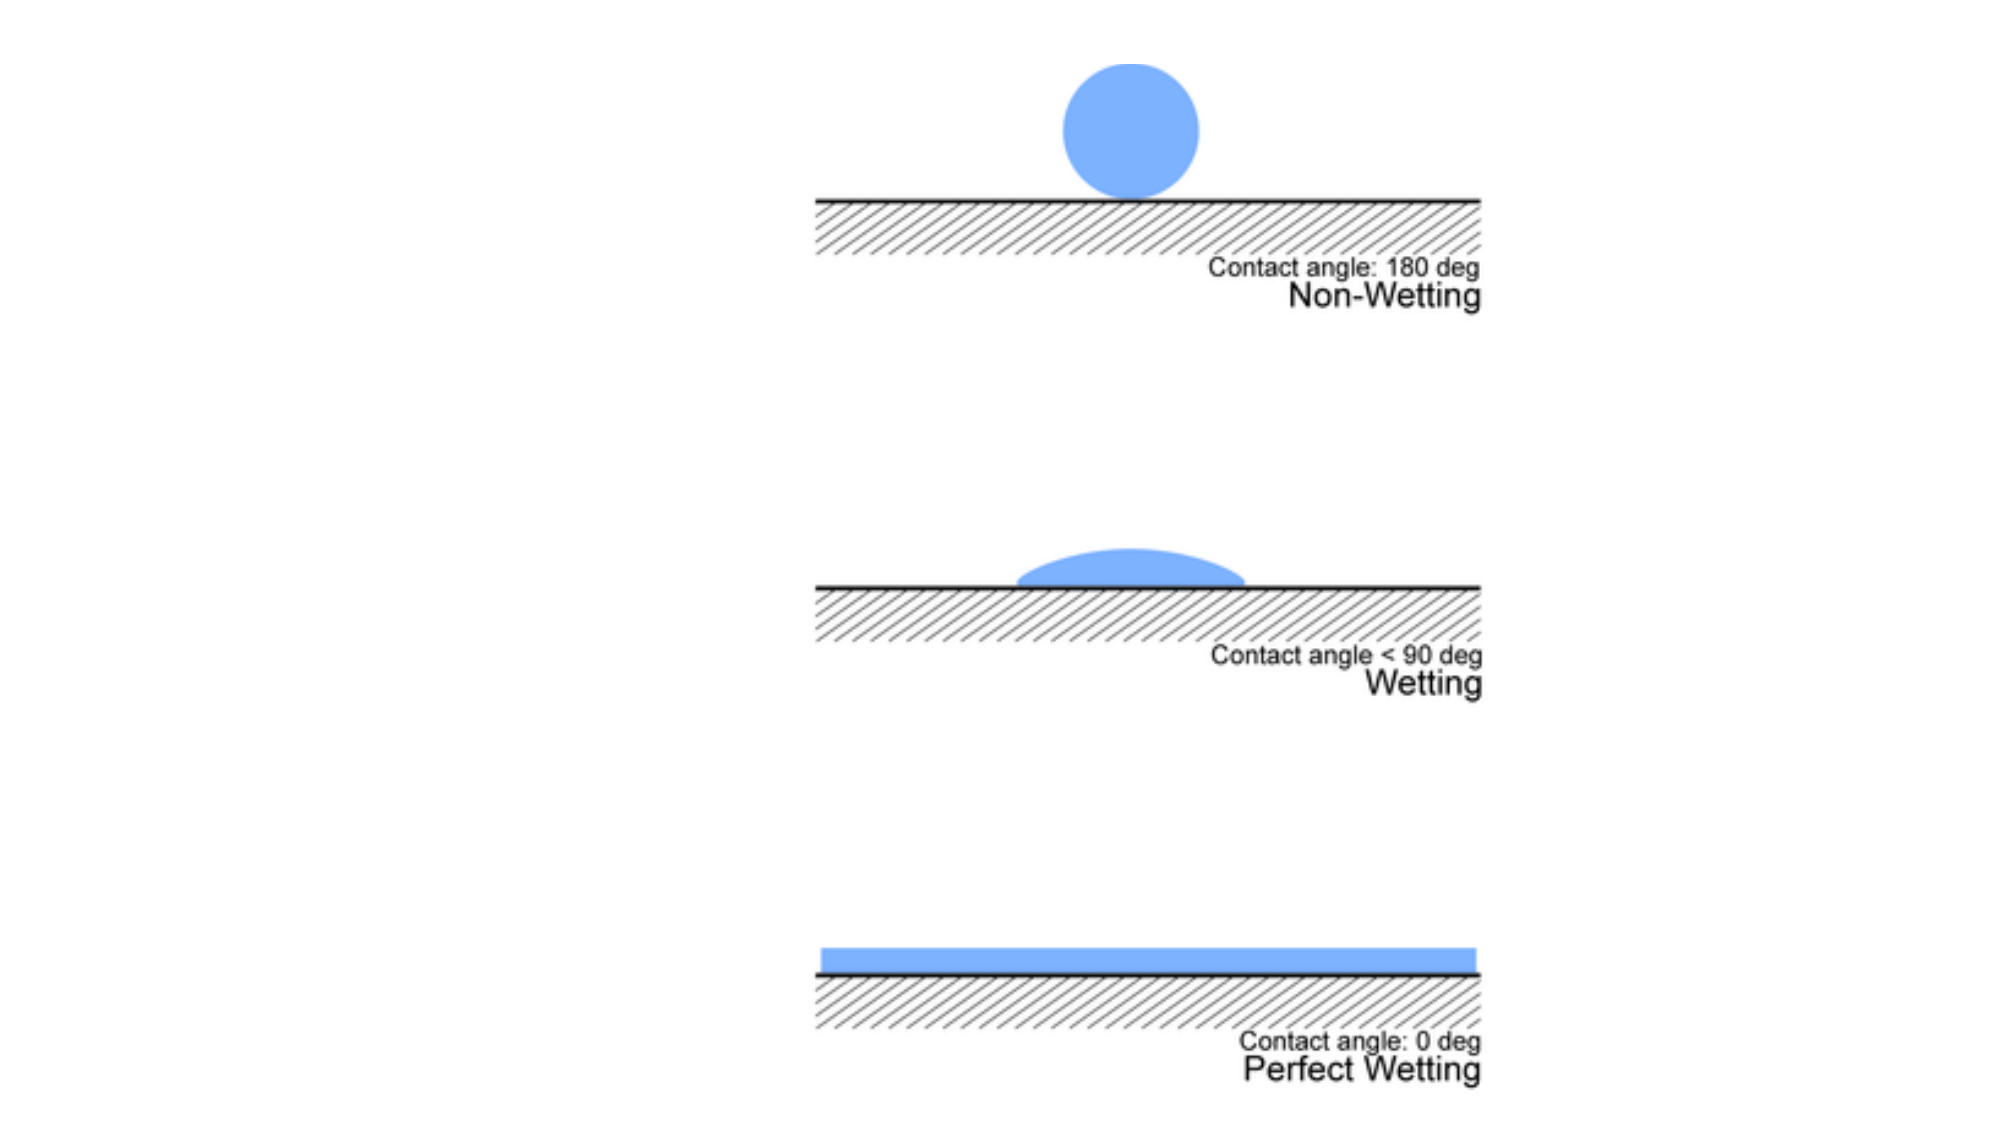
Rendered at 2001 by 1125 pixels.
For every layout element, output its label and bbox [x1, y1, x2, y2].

picture [733, 64, 1568, 1093]
